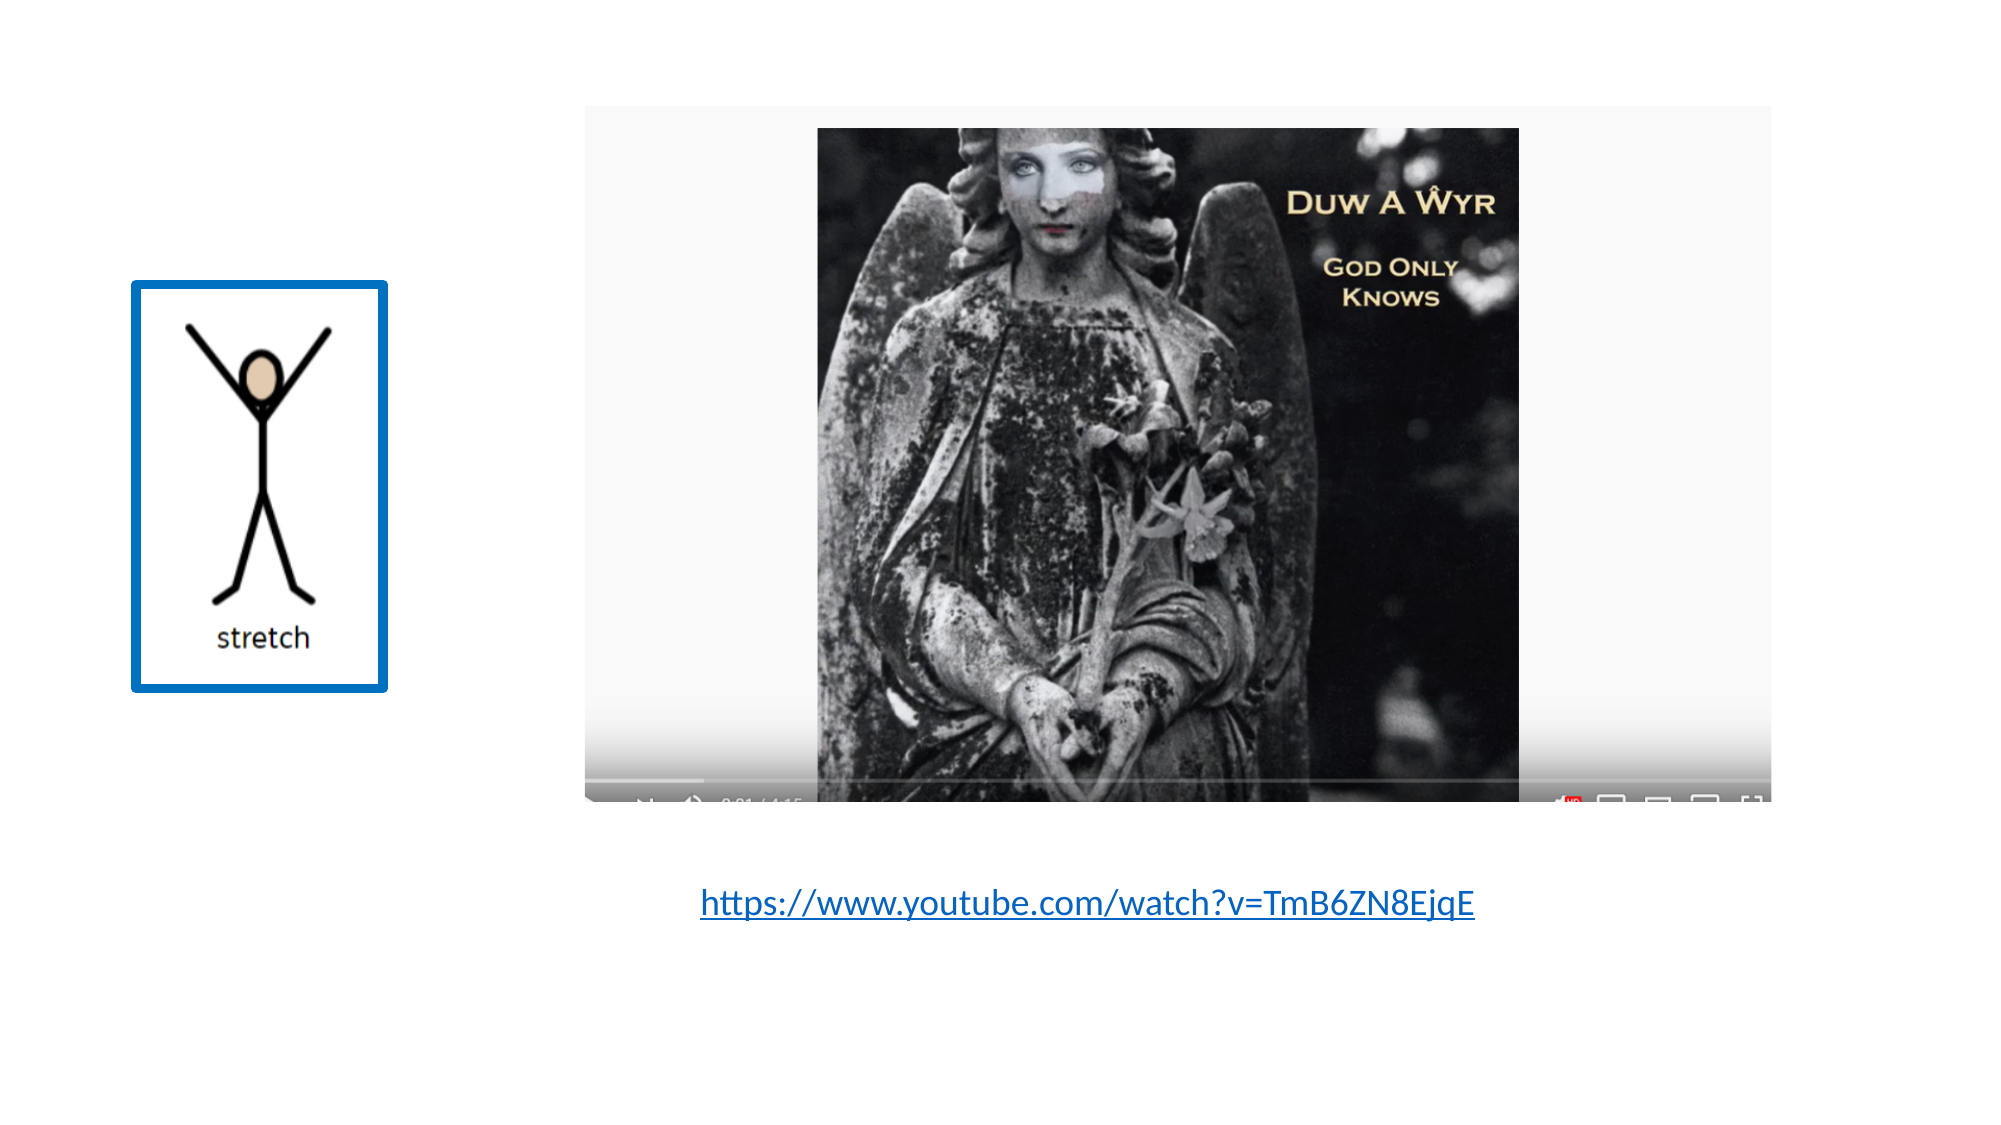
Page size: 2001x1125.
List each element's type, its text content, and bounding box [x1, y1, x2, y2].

picture [140, 288, 379, 685]
picture [584, 106, 1772, 802]
text_box https://www.youtube.com/watch?v=TmB6ZN8EjqE [685, 870, 1610, 931]
